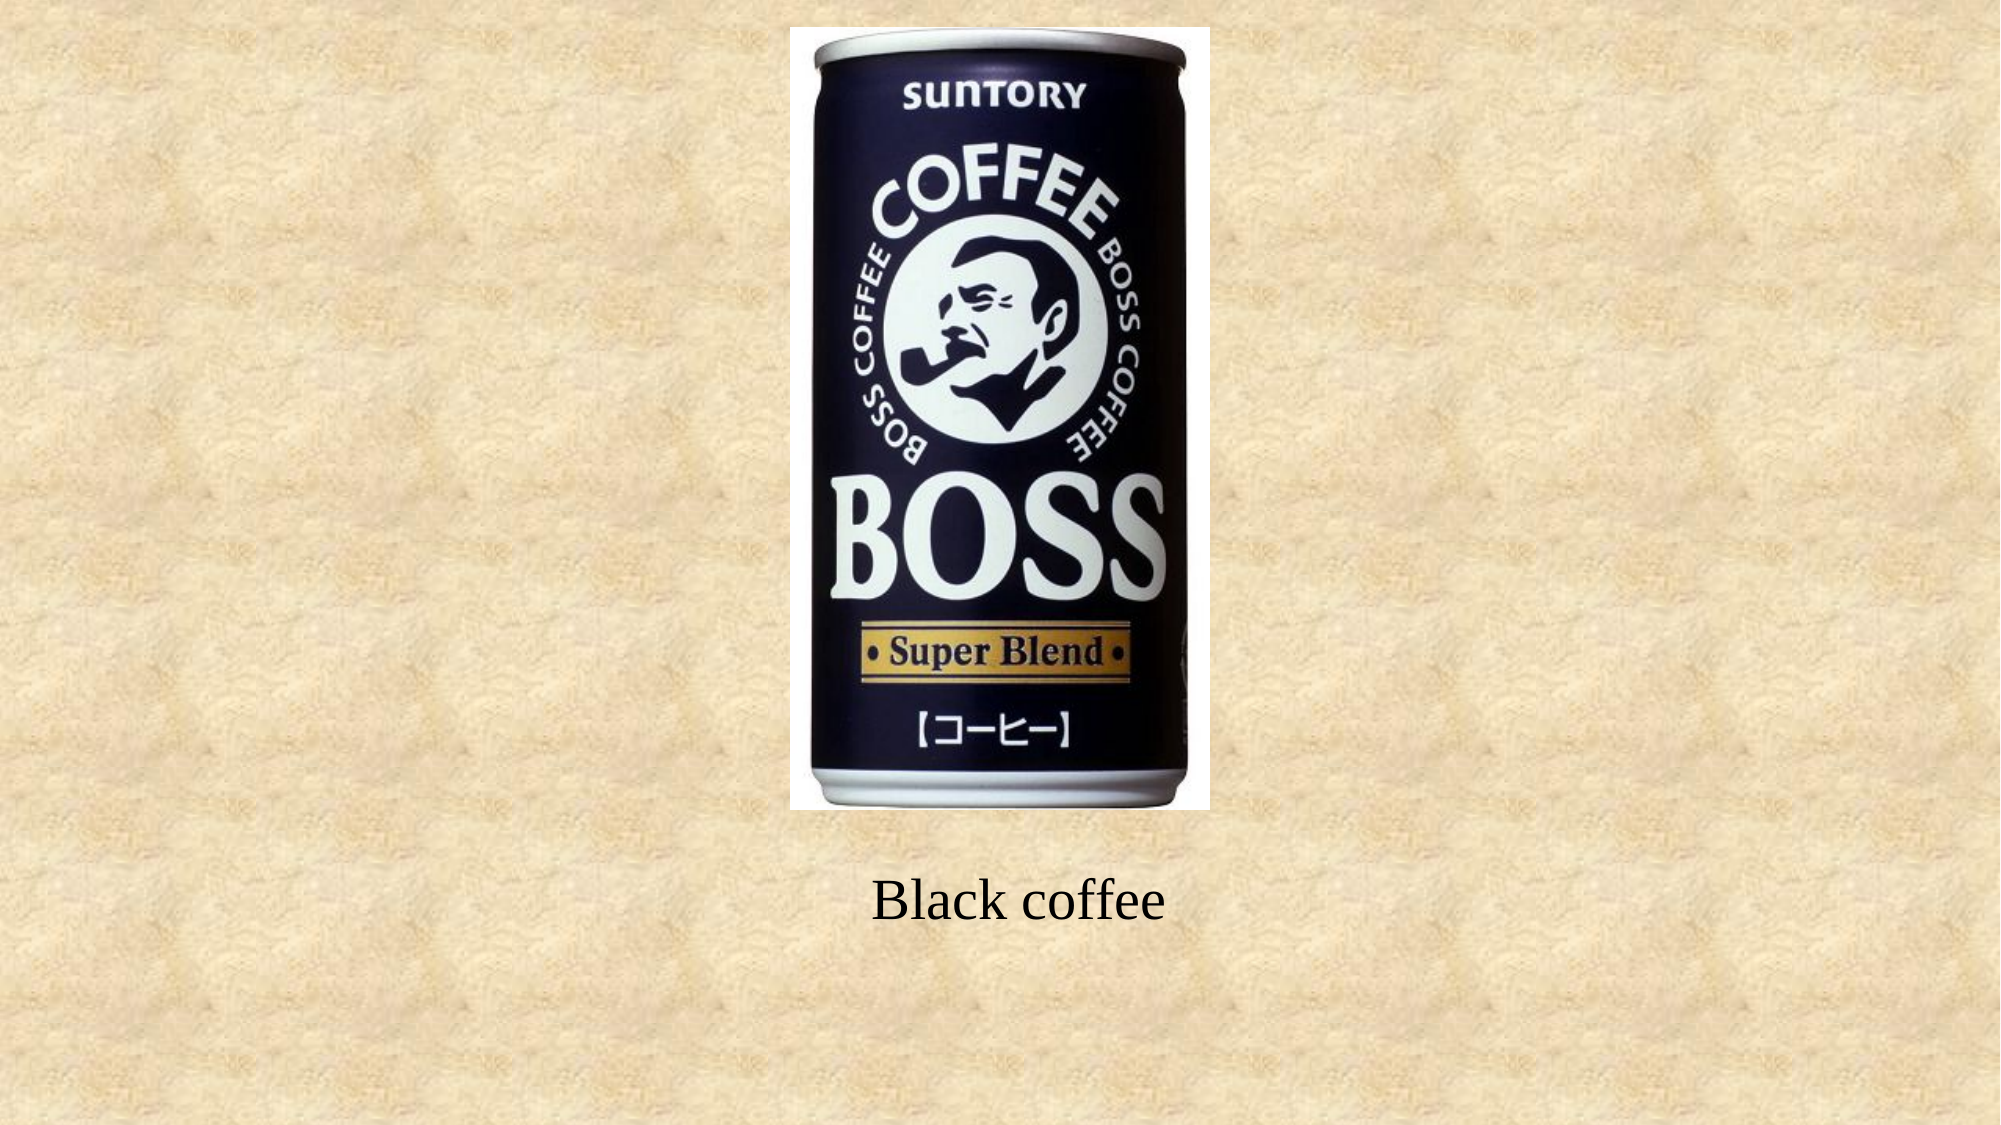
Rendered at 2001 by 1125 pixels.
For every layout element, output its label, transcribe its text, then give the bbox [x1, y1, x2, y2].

picture [0, 0, 2001, 1125]
text_box Black coffee [268, 861, 1769, 1004]
